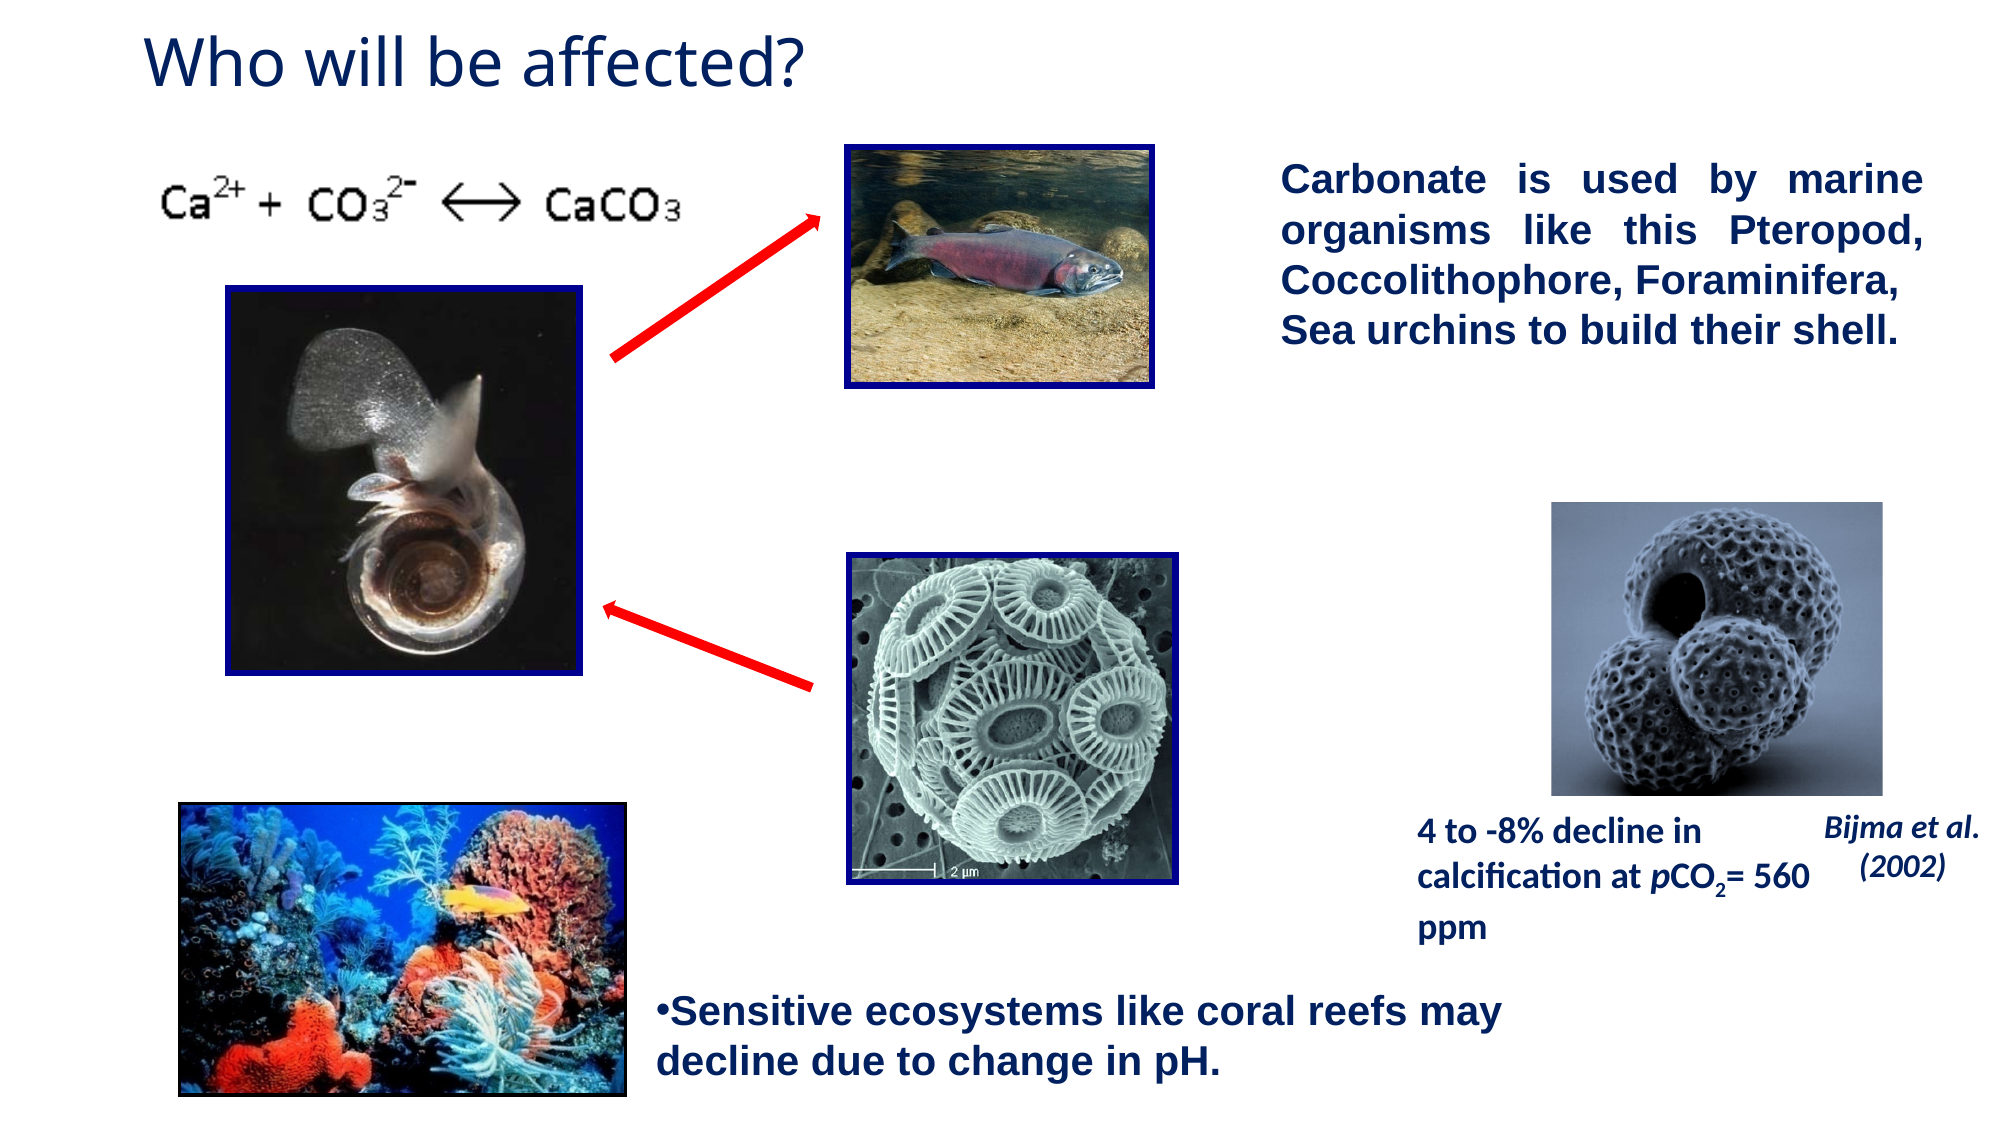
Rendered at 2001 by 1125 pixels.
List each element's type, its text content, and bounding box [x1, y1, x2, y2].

picture [127, 155, 723, 248]
picture [850, 149, 1149, 383]
text_box [602, 600, 814, 693]
text_box [609, 213, 821, 364]
picture [231, 291, 577, 671]
text_box Carbonate is used by marine organisms like this Pteropod, Coccolithophore, Foraminifera, Sea urchins to build their shell. [1265, 84, 1939, 360]
text_box 4 to -8% decline in calcification at pCO2= 560 ppm [1402, 798, 1861, 955]
picture [852, 558, 1173, 879]
text_box Sensitive ecosystems like coral reefs may decline due to change in pH. [641, 976, 1641, 1092]
picture [1551, 501, 1883, 796]
title Who will be affected? [128, 0, 1854, 174]
text_box Bijma et al. (2002) [1805, 797, 2000, 892]
picture [180, 805, 624, 1094]
